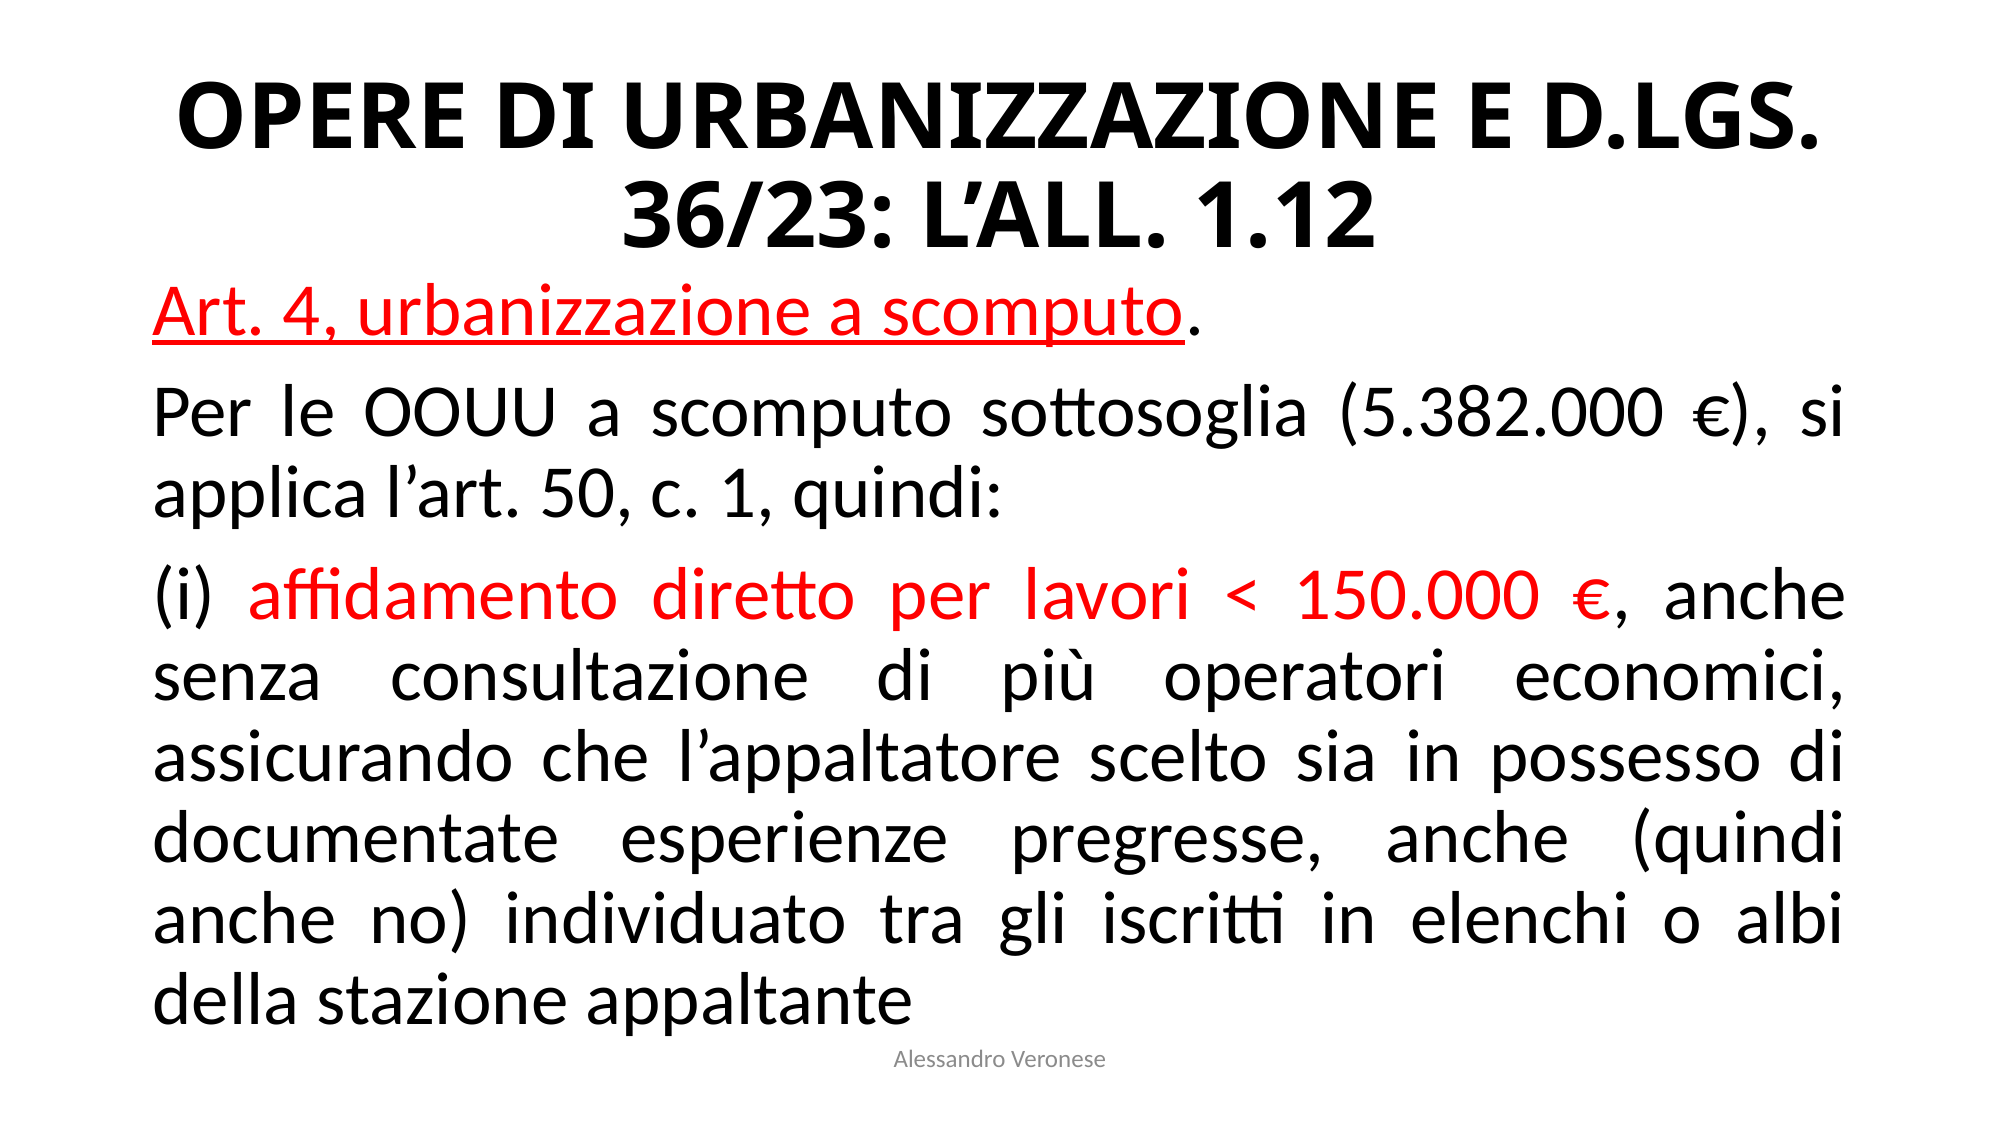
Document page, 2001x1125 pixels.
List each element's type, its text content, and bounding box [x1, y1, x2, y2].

list Art. 4, urbanizzazione a scomputo. Per le OOUU a scomputo sottosoglia (5.382.000 €), si applica l’art. 50, c. 1, quindi: (i) affidamento diretto per lavori < 150.000 €, anche senza consultazione di più operatori economici, assicurando che l’appaltatore scelto sia in possesso di documentate esperienze pregresse, anche (quindi anche no) individuato tra gli iscritti in elenchi o albi della stazione appaltante [137, 262, 1863, 1043]
footer Alessandro Veronese [662, 1042, 1338, 1103]
title OPERE DI URBANIZZAZIONE E D.LGS. 36/23: L’ALL. 1.12 [137, 59, 1863, 262]
